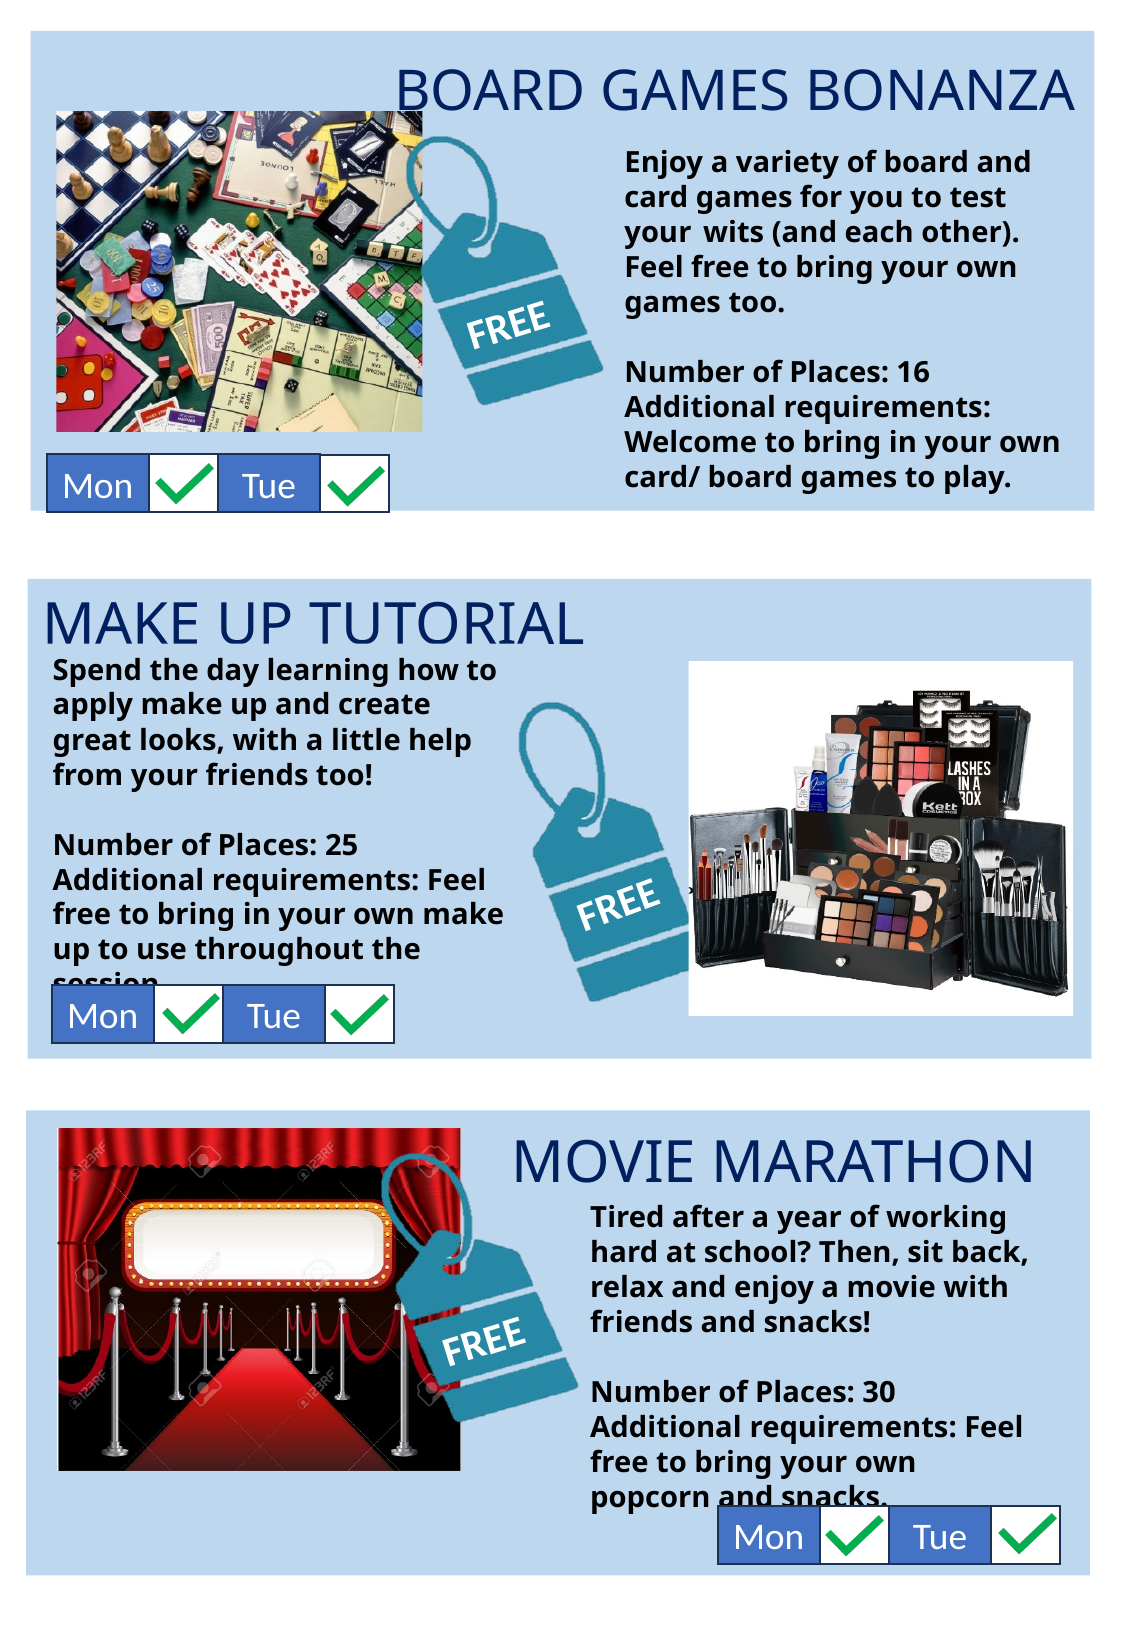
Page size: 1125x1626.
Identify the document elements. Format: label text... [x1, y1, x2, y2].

text_box [26, 1110, 1090, 1576]
picture [161, 983, 221, 1044]
picture [824, 1505, 885, 1566]
text_box MAKE UP TUTORIAL [27, 578, 1092, 1059]
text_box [717, 1505, 824, 1564]
picture [329, 984, 390, 1045]
picture [997, 1503, 1058, 1564]
text_box Spend the day learning how to apply make up and create great looks, with a little help from your friends too! Number of Places: 25 Additional requirements: Feel free to bring in your own make up to use throughout the session. [37, 643, 528, 1008]
text_box [30, 30, 1095, 511]
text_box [387, 128, 616, 417]
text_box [362, 1145, 591, 1433]
picture [688, 661, 1074, 1016]
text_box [221, 984, 329, 1044]
text_box MOVIE MARATHON [42, 1116, 1067, 1202]
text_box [885, 1505, 997, 1564]
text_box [501, 693, 688, 1015]
text_box Enjoy a variety of board and card games for you to test your wits (and each other). Feel free to bring your own games too. Number of Places: 16 Additional requirements: Welcome to bring in your own card/ board games to play. [609, 136, 1092, 501]
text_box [51, 984, 161, 1044]
picture [56, 111, 423, 432]
picture [154, 453, 215, 514]
picture [326, 455, 386, 516]
text_box BOARD GAMES BONANZA [34, 46, 1091, 129]
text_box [390, 984, 395, 1044]
text_box Tired after a year of working hard at school? Then, sit back, relax and enjoy a movie with friends and snacks! Number of Places: 30 Additional requirements: Feel free to bring your own popcorn and snacks. [575, 1190, 1058, 1521]
picture [57, 1128, 461, 1471]
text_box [46, 454, 154, 513]
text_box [215, 454, 390, 513]
